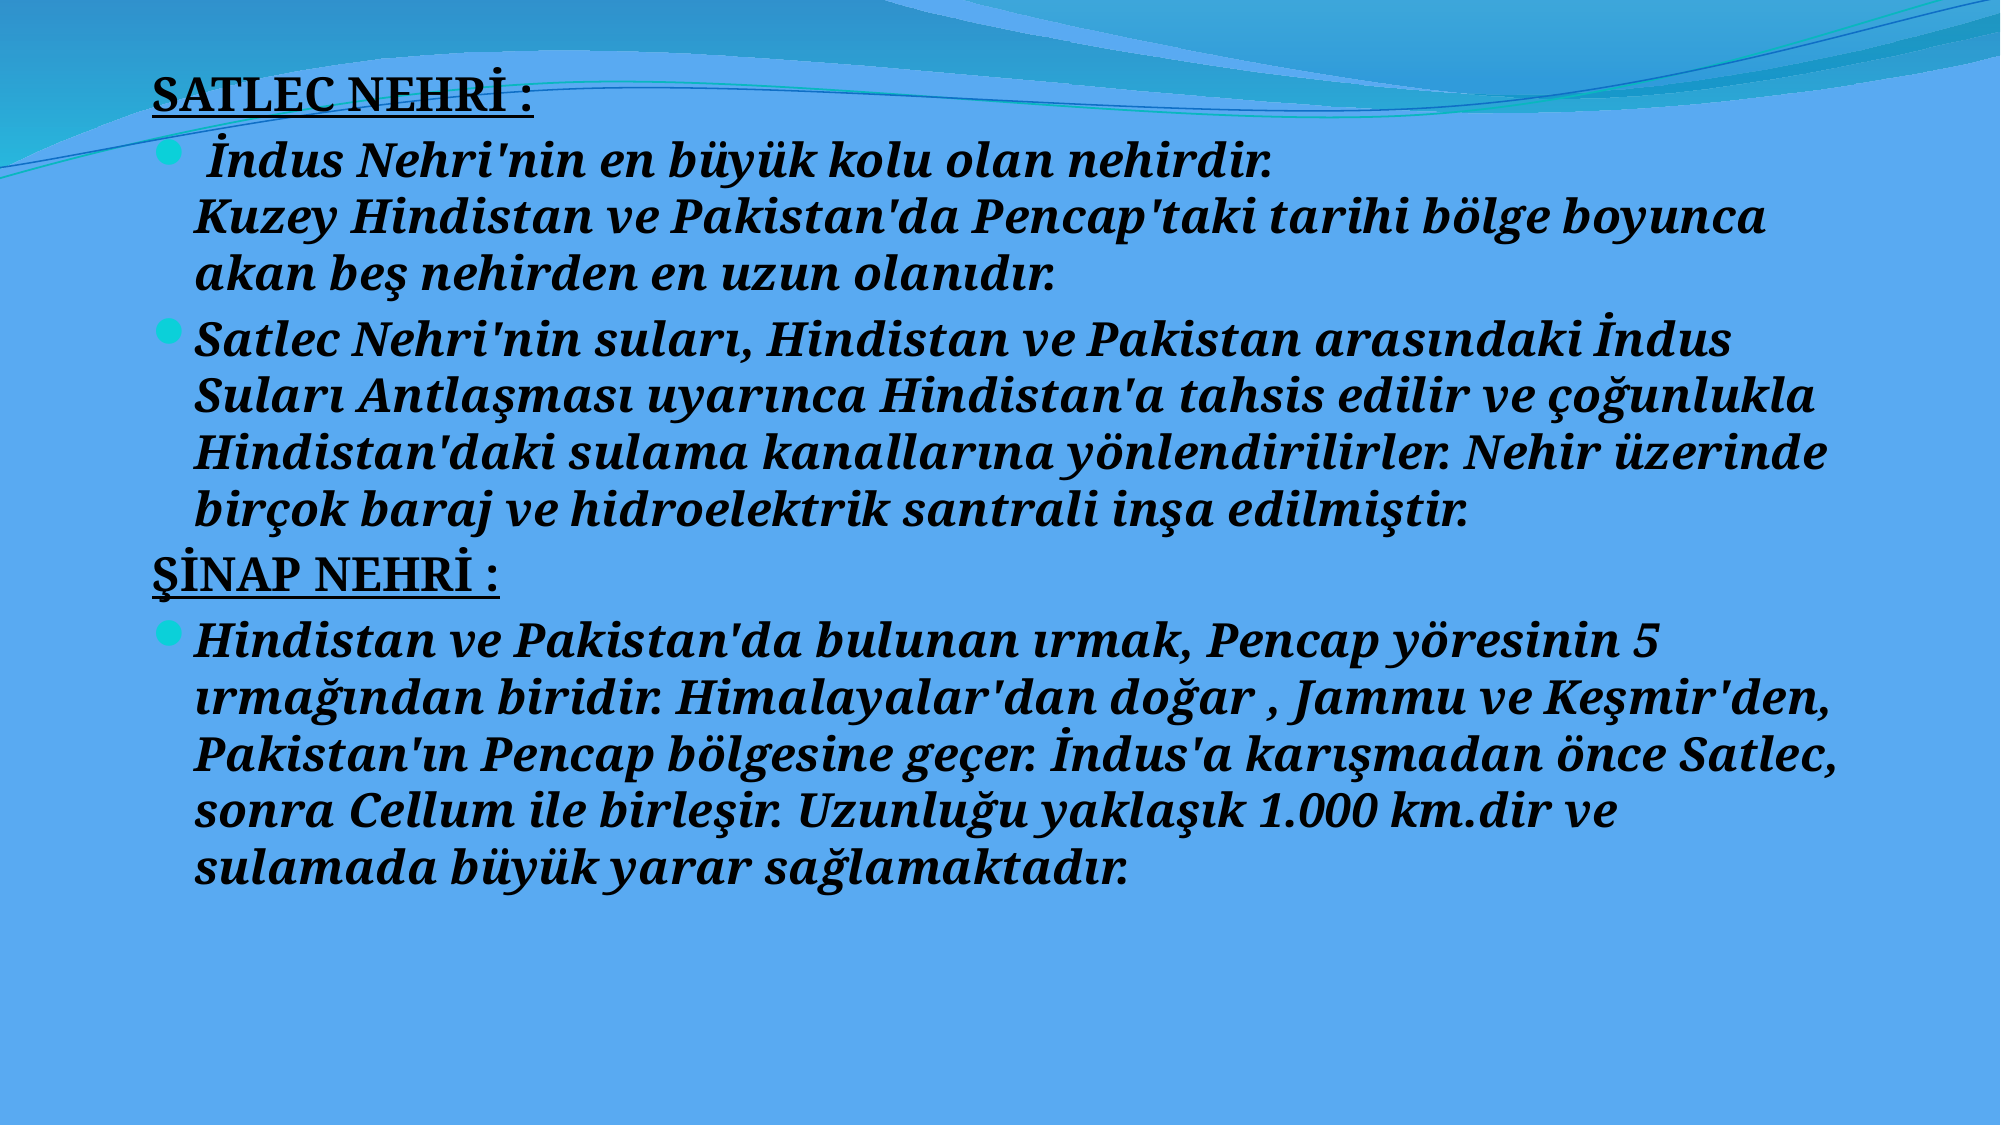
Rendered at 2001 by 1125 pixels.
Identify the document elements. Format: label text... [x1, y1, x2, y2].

list SATLEC NEHRİ : İndus Nehri'nin en büyük kolu olan nehirdir. Kuzey Hindistan ve Pakistan'da Pencap'taki tarihi bölge boyunca akan beş nehirden en uzun olanıdır. Satlec Nehri'nin suları, Hindistan ve Pakistan arasındaki İndus Suları Antlaşması uyarınca Hindistan'a tahsis edilir ve çoğunlukla Hindistan'daki sulama kanallarına yönlendirilirler. Nehir üzerinde birçok baraj ve hidroelektrik santrali inşa edilmiştir. ŞİNAP NEHRİ : Hindistan ve Pakistan'da bulunan ırmak, Pencap yöresinin 5 ırmağından biridir. Himalayalar'dan doğar , Jammu ve Keşmir'den, Pakistan'ın Pencap bölgesine geçer. İndus'a karışmadan önce Satlec, sonra Cellum ile birleşir. Uzunluğu yaklaşık 1.000 km.dir ve sulamada büyük yarar sağlamaktadır. [137, 56, 1863, 1060]
